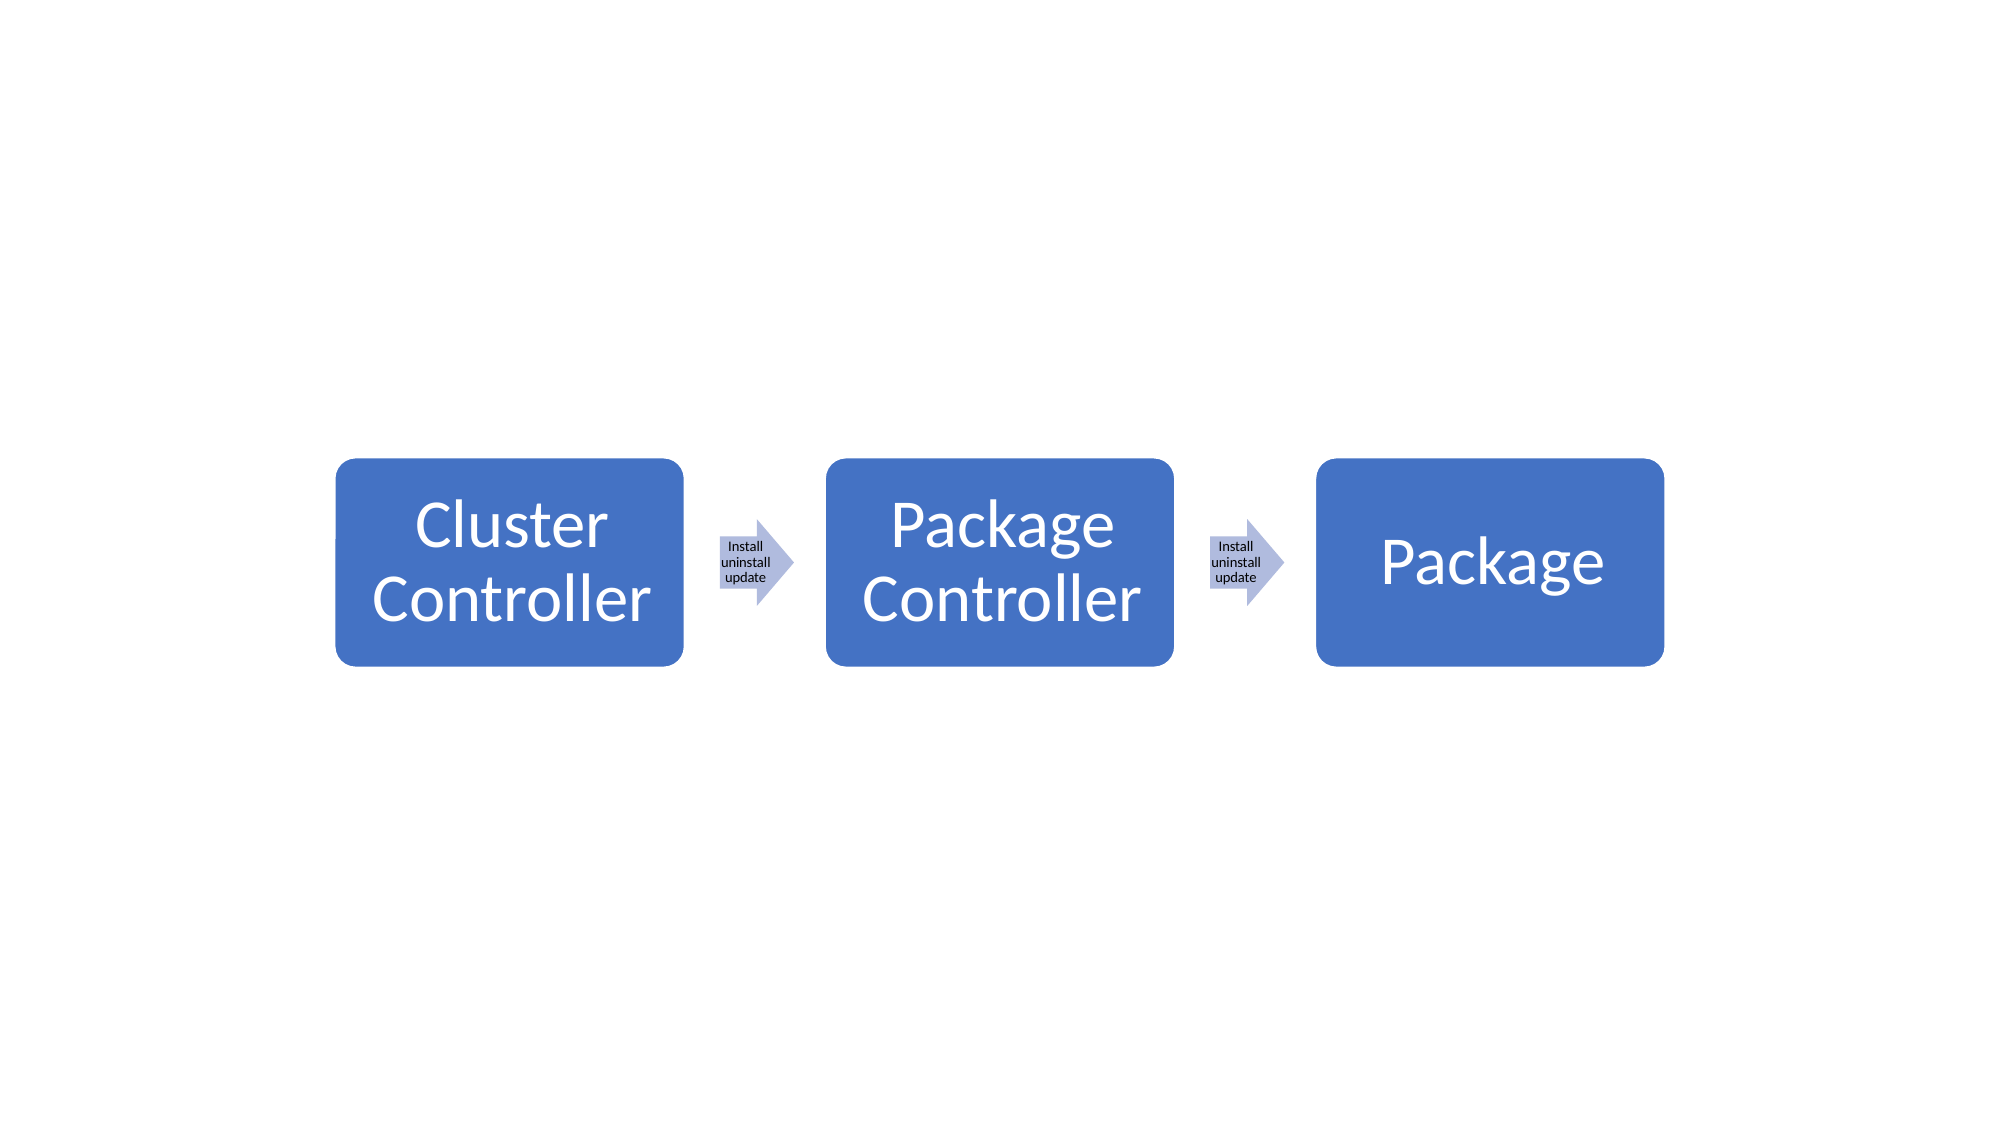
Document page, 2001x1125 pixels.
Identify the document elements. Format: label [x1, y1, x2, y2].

text_box [333, 117, 1667, 1007]
